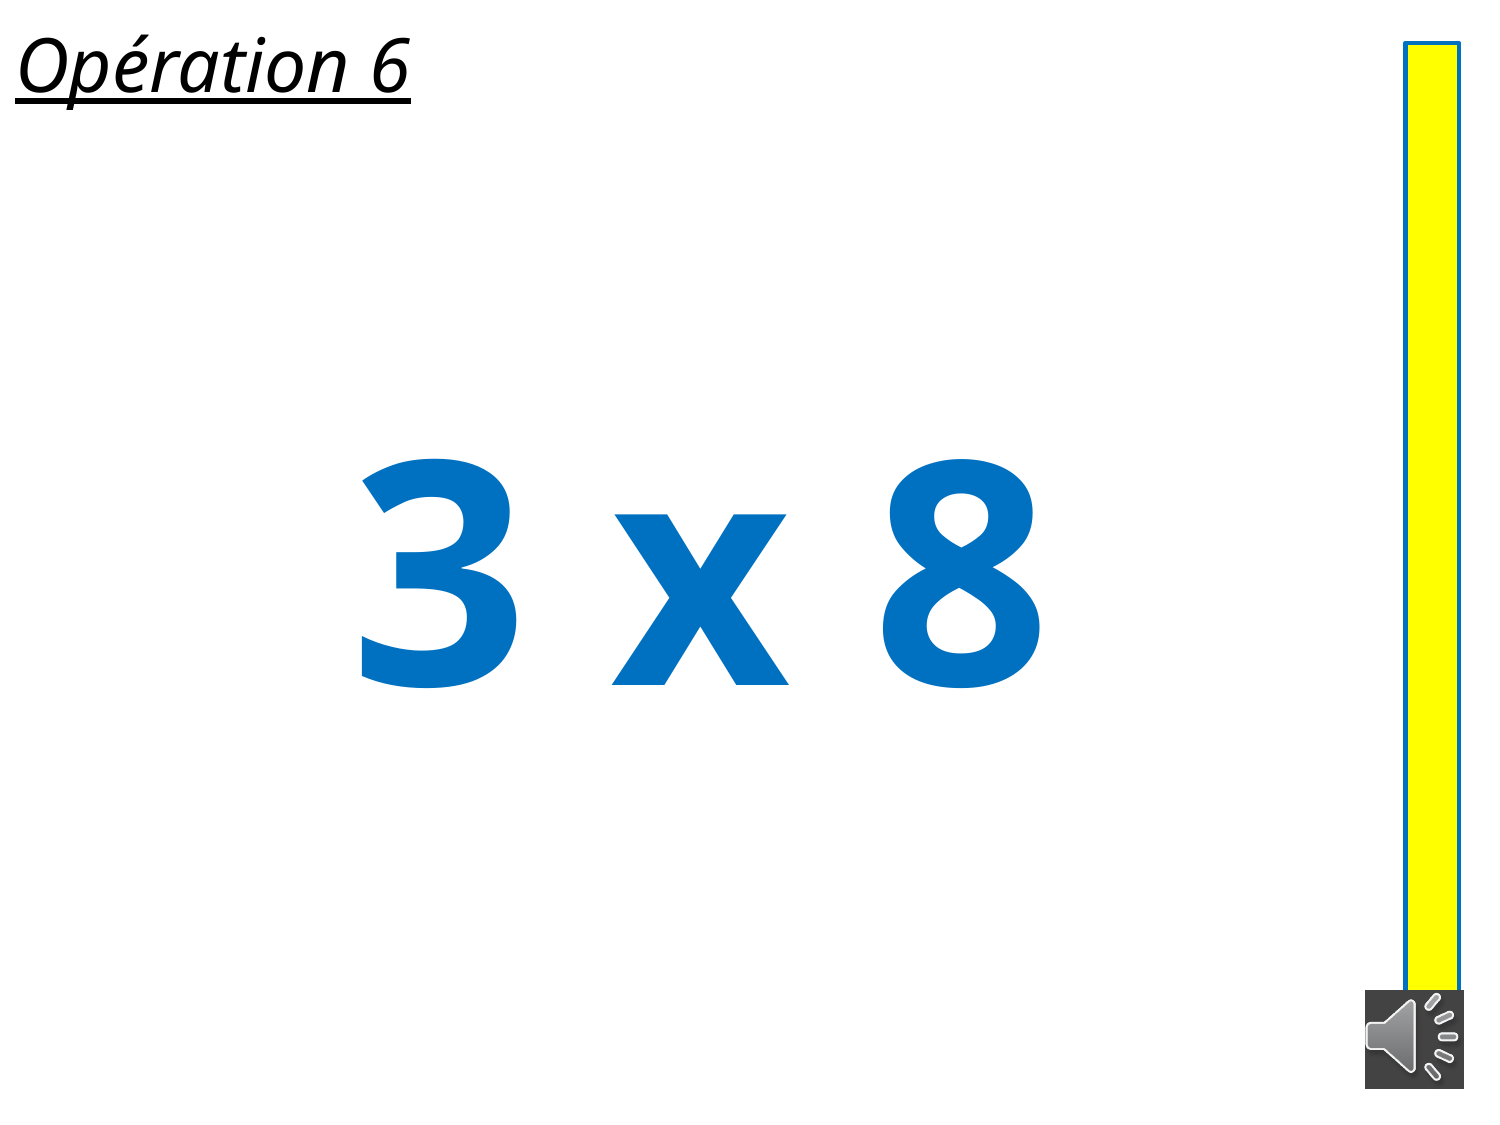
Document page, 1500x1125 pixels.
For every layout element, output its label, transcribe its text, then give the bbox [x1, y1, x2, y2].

picture [1364, 989, 1465, 1090]
text_box 3 x 8 [0, 365, 1403, 756]
text_box [1403, 41, 1461, 987]
title Opération 6 [0, 0, 502, 126]
